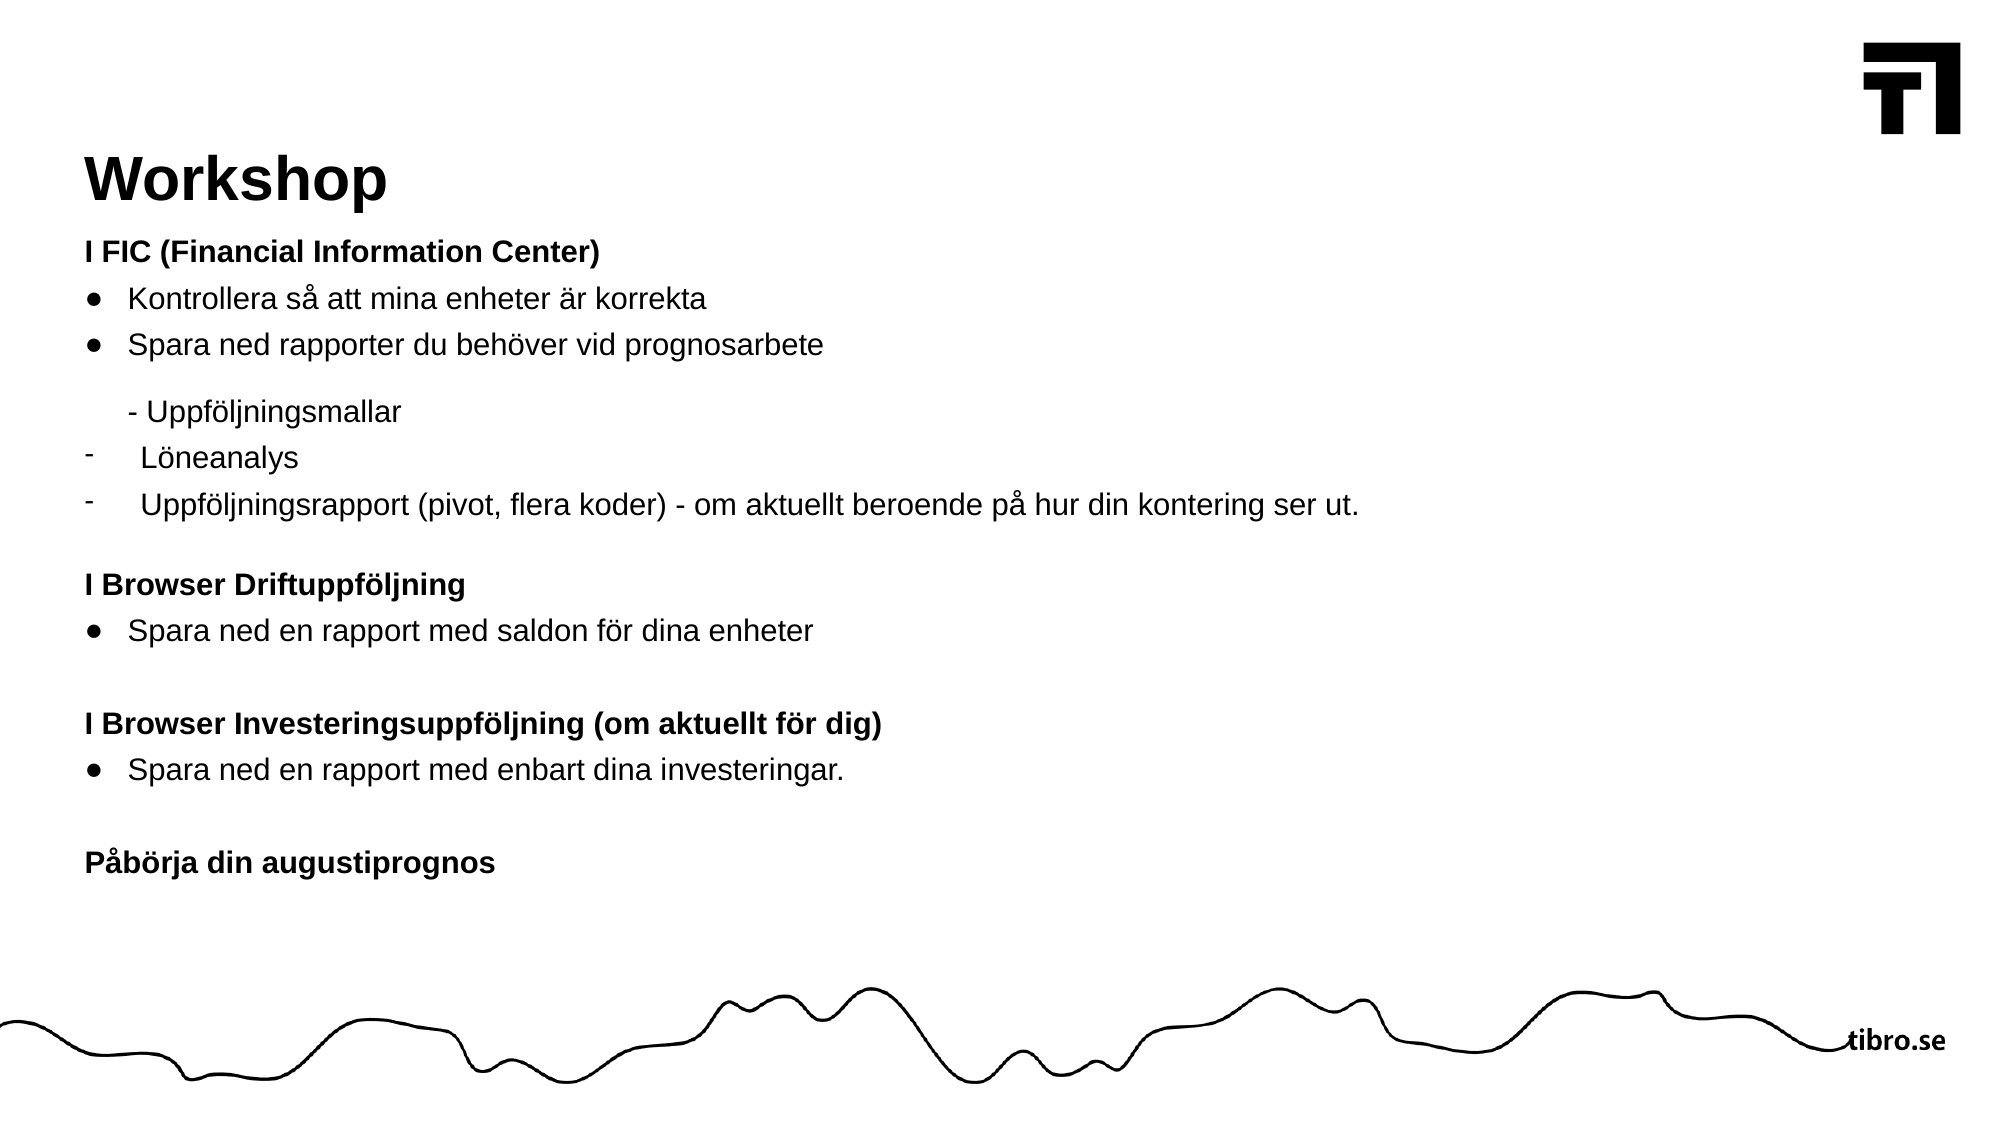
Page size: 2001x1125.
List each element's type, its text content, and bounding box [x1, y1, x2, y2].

title Workshop [84, 38, 1508, 215]
picture [0, 987, 1945, 1084]
list I FIC (Financial Information Center) Kontrollera så att mina enheter är korrekta Spara ned rapporter du behöver vid prognosarbete - Uppföljningsmallar Löneanalys Uppföljningsrapport (pivot, flera koder) - om aktuellt beroende på hur din kontering ser ut. I Browser Driftuppföljning Spara ned en rapport med saldon för dina enheter I Browser Investeringsuppföljning (om aktuellt för dig) Spara ned en rapport med enbart dina investeringar. Påbörja din augustiprognos [84, 236, 1711, 888]
